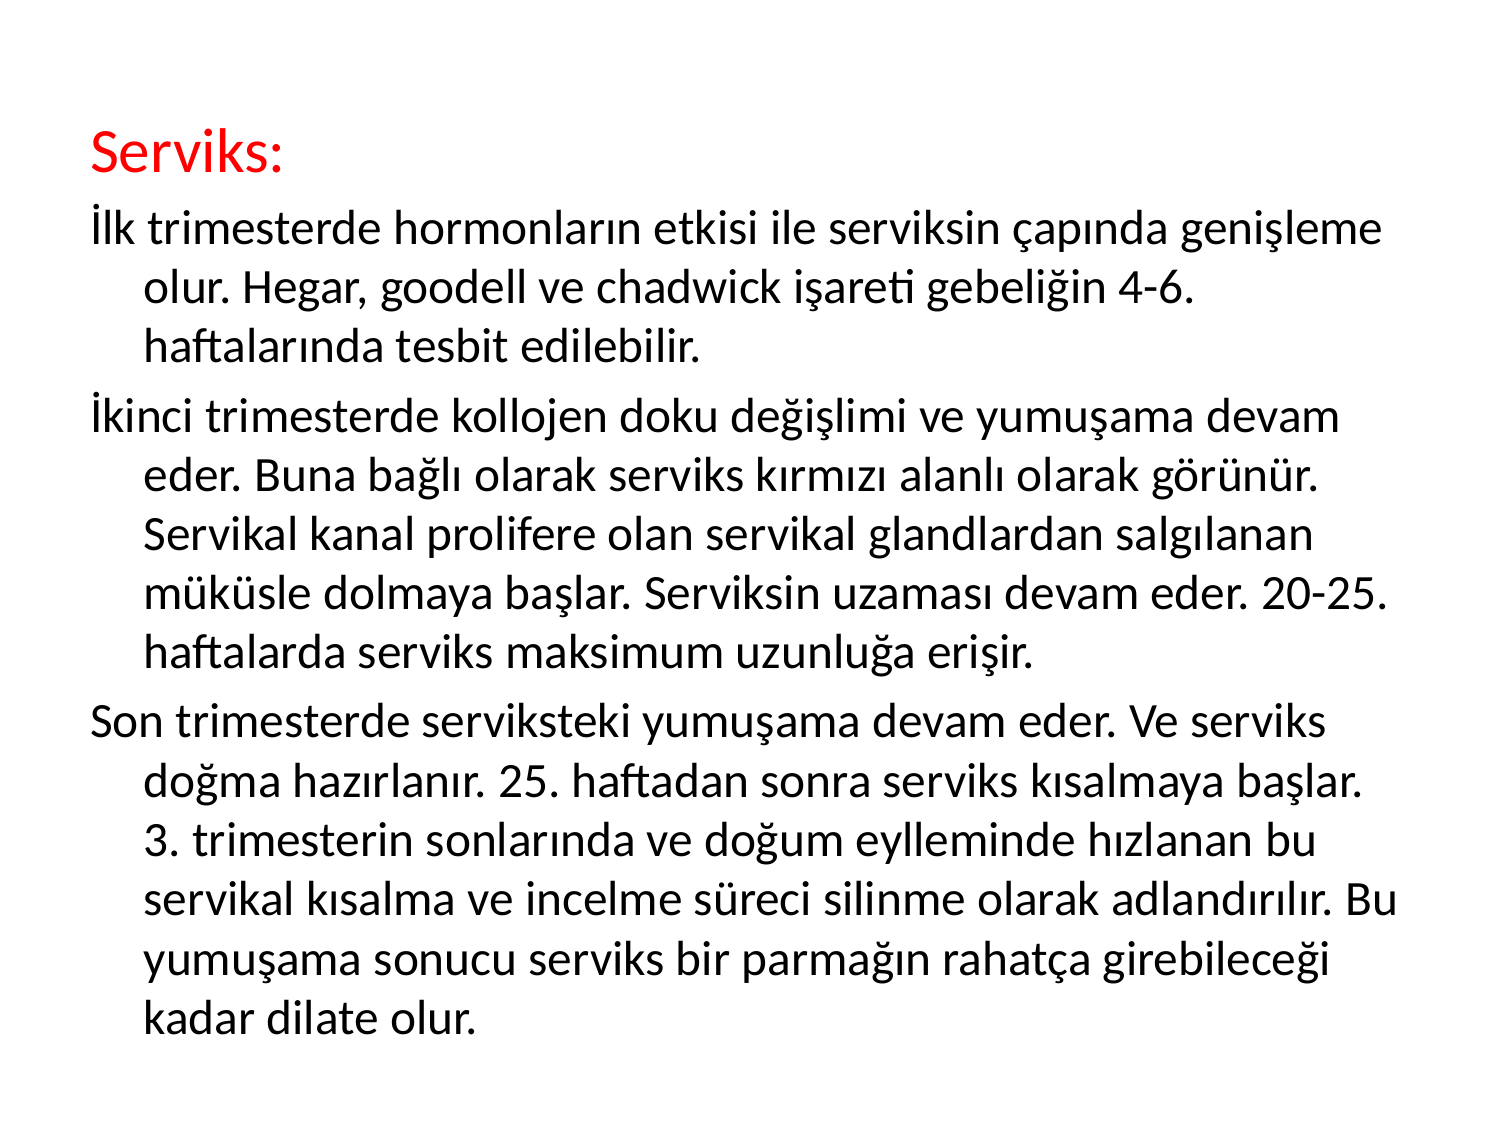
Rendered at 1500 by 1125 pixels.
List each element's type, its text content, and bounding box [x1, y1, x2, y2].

list Serviks: İlk trimesterde hormonların etkisi ile serviksin çapında genişleme olur. Hegar, goodell ve chadwick işareti gebeliğin 4-6. haftalarında tesbit edilebilir. İkinci trimesterde kollojen doku değişlimi ve yumuşama devam eder. Buna bağlı olarak serviks kırmızı alanlı olarak görünür. Servikal kanal prolifere olan servikal glandlardan salgılanan müküsle dolmaya başlar. Serviksin uzaması devam eder. 20-25. haftalarda serviks maksimum uzunluğa erişir. Son trimesterde serviksteki yumuşama devam eder. Ve serviks doğma hazırlanır. 25. haftadan sonra serviks kısalmaya başlar. 3. trimesterin sonlarında ve doğum eylleminde hızlanan bu servikal kısalma ve incelme süreci silinme olarak adlandırılır. Bu yumuşama sonucu serviks bir parmağın rahatça girebileceği kadar dilate olur. [75, 101, 1425, 1059]
